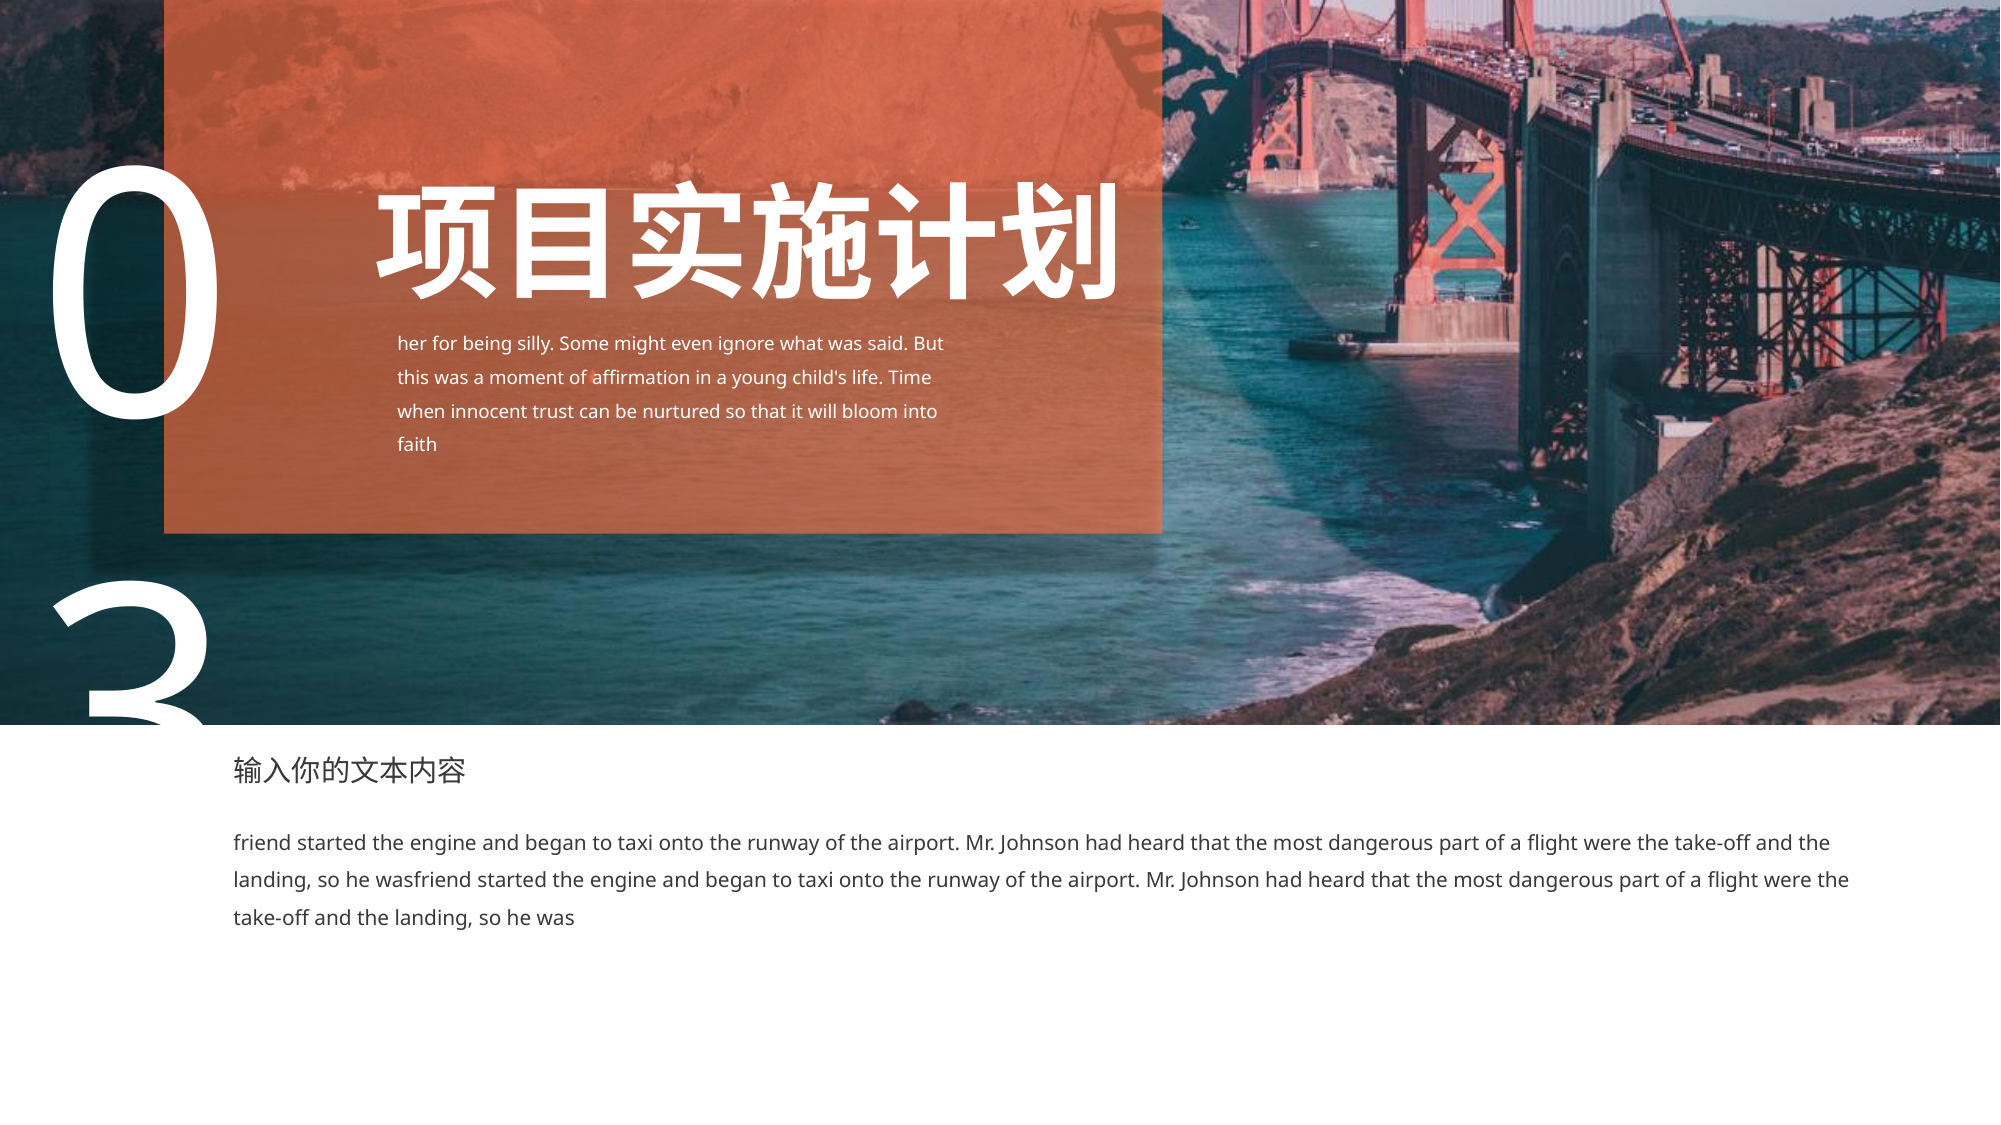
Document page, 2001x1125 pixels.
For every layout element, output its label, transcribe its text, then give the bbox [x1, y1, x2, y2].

text_box 输入你的文本内容 [397, 744, 694, 795]
text_box 03 [22, 725, 397, 908]
text_box friend started the engine and began to taxi onto the runway of the airport. Mr. Johnson had heard that the most dangerous part of a flight were the take-off and the landing, so he wasfriend started the engine and began to taxi onto the runway of the airport. Mr. Johnson had heard that the most dangerous part of a flight were the take-off and the landing, so he was [218, 809, 1890, 975]
picture [0, 0, 2000, 725]
